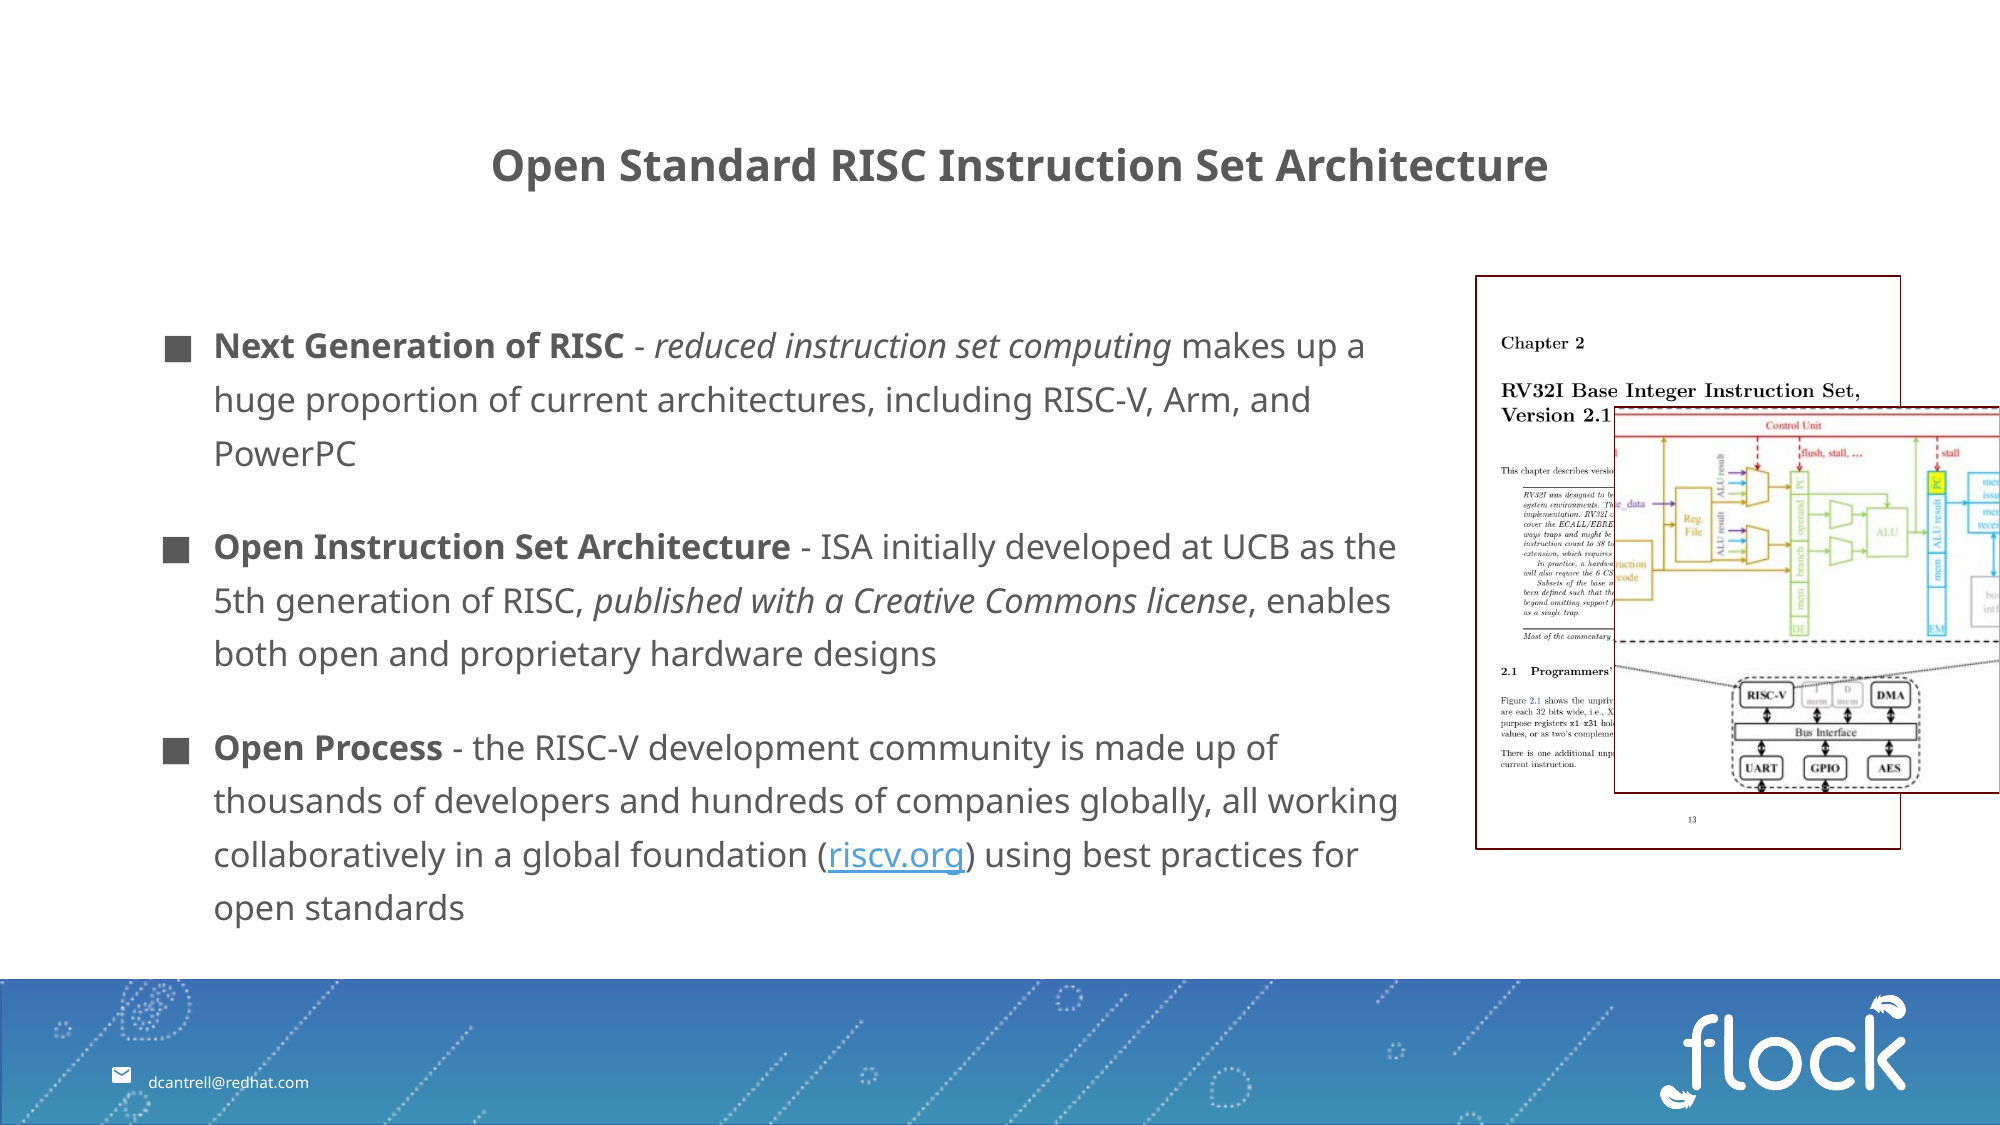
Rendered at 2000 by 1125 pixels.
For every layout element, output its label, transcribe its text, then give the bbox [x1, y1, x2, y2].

list Next Generation of RISC - reduced instruction set computing makes up a huge proportion of current architectures, including RISC-V, Arm, and PowerPC Open Instruction Set Architecture - ISA initially developed at UCB as the 5th generation of RISC, published with a Creative Commons license, enables both open and proprietary hardware designs Open Process - the RISC-V development community is made up of thousands of developers and hundreds of companies globally, all working collaboratively in a global foundation (riscv.org) using best practices for open standards [140, 315, 1442, 936]
list dcantrell@redhat.com [148, 1066, 454, 1093]
title Open Standard RISC Instruction Set Architecture [140, 93, 1900, 219]
picture [1476, 276, 2000, 849]
picture [0, 585, 1906, 1125]
